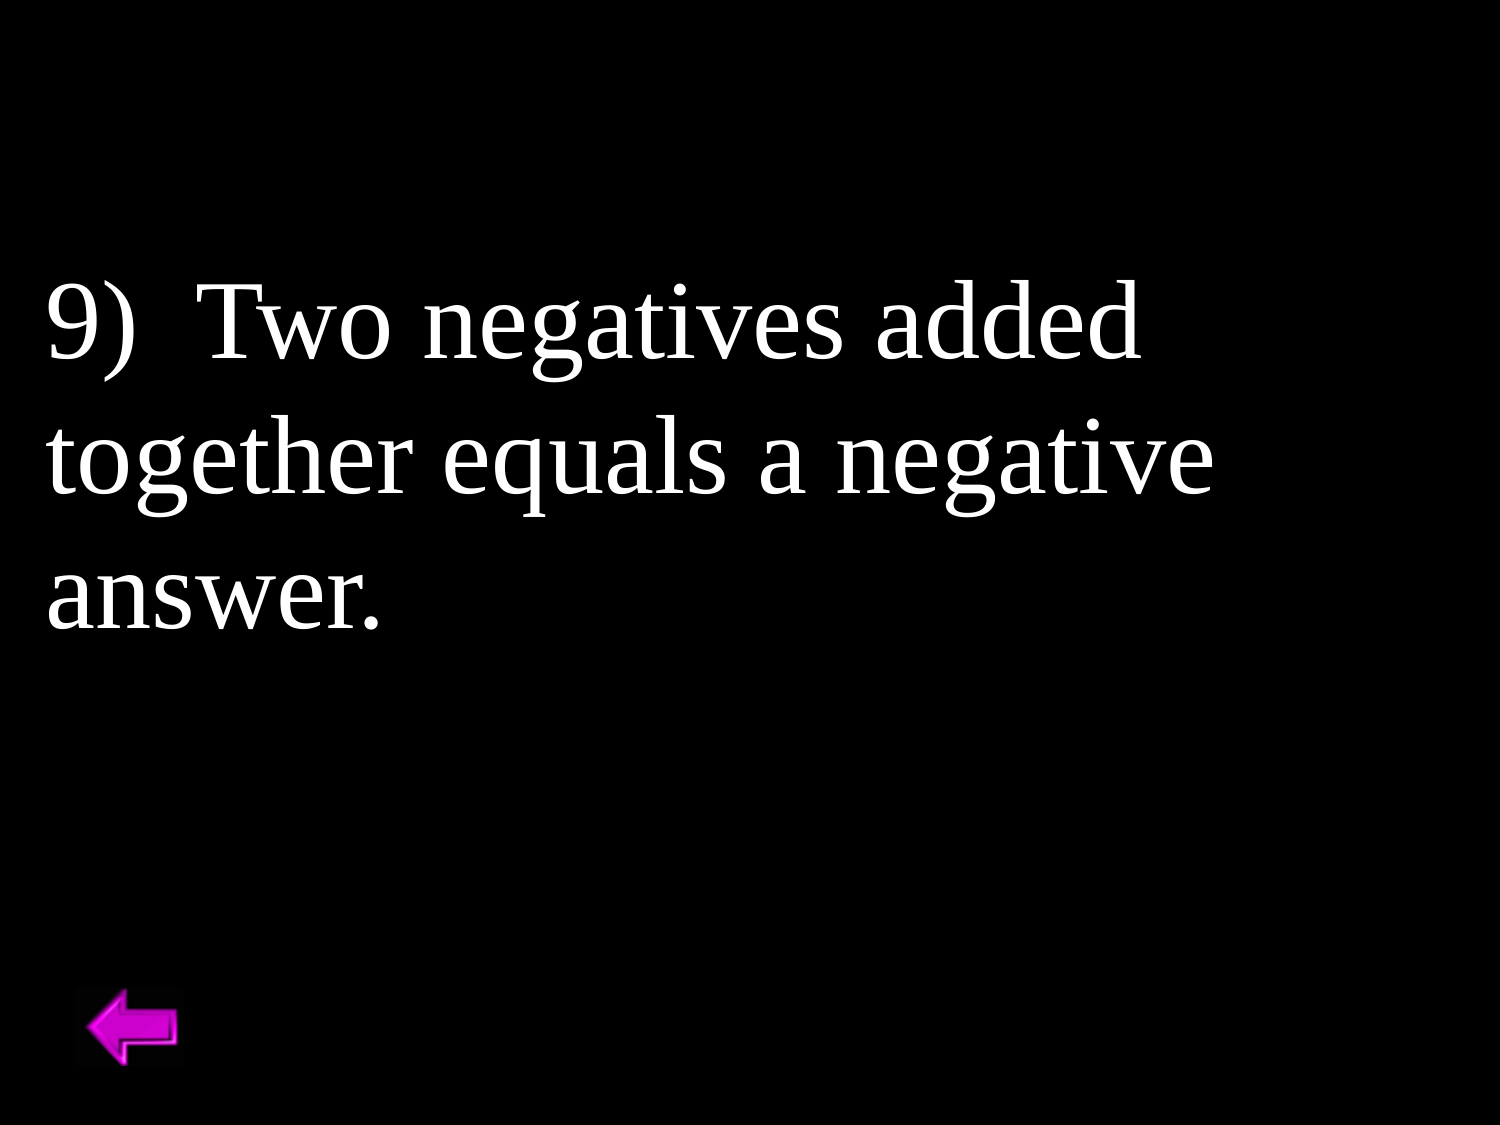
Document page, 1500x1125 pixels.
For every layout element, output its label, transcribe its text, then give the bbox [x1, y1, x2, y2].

text_box Two negatives added together equals a negative answer. [30, 238, 1500, 659]
picture [74, 987, 183, 1066]
